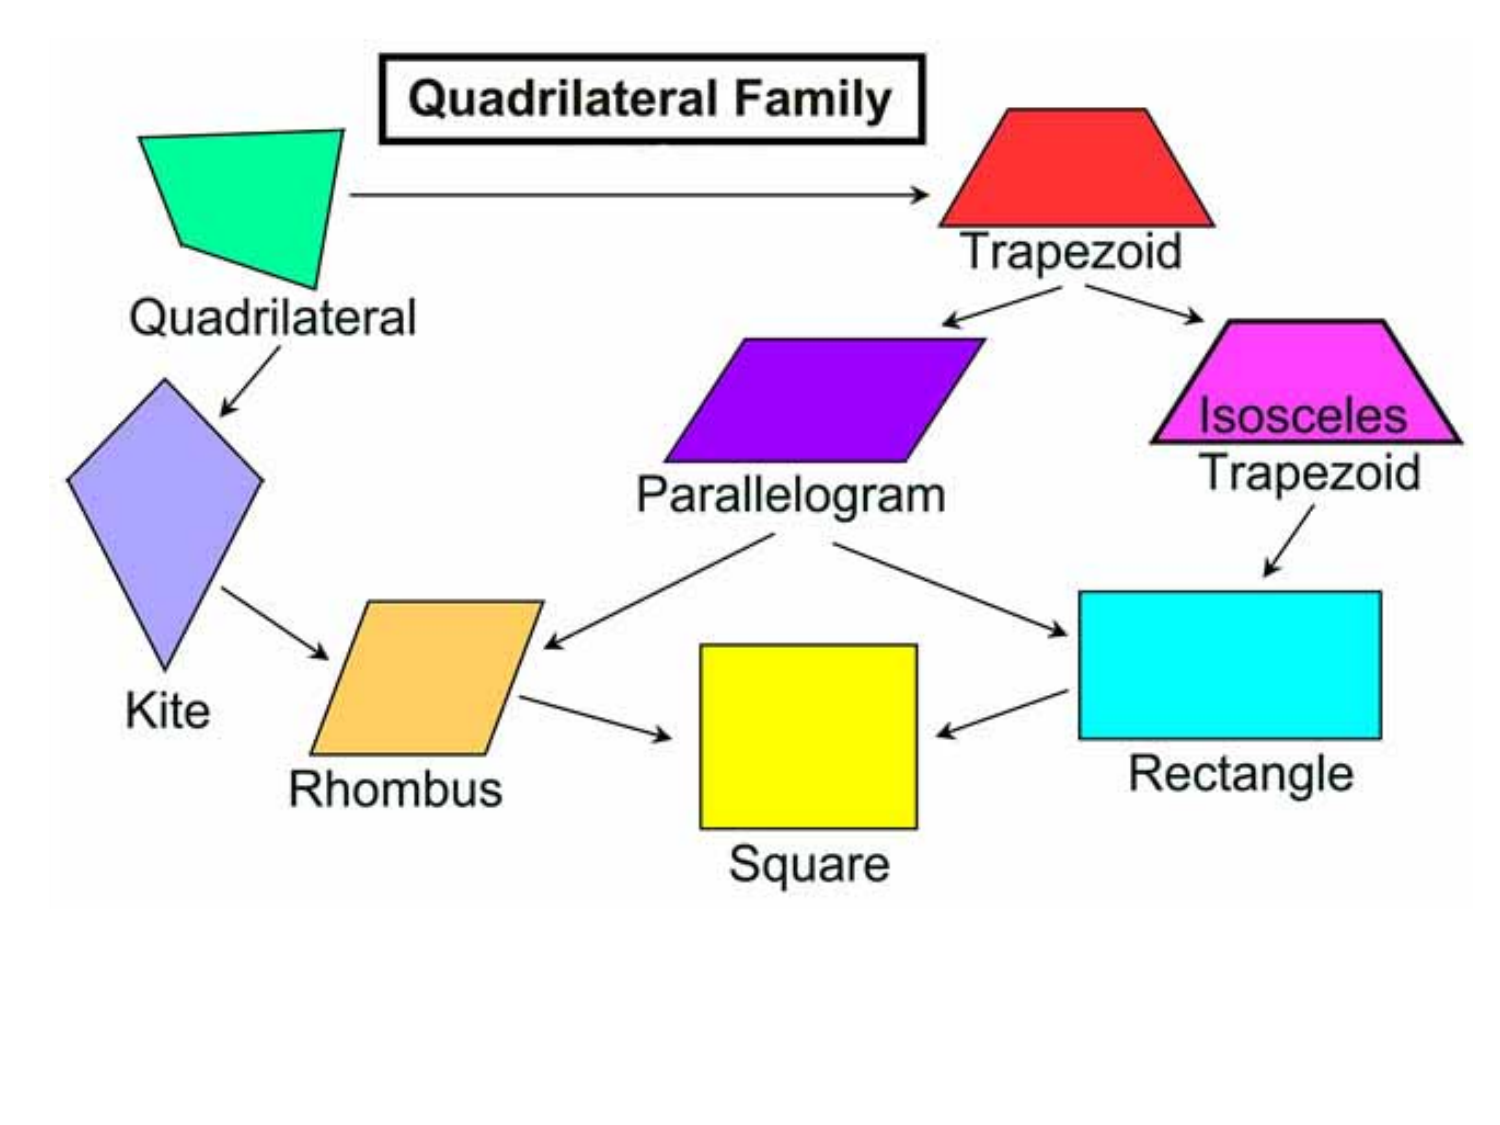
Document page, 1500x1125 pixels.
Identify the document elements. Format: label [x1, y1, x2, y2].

picture [48, 38, 1473, 909]
